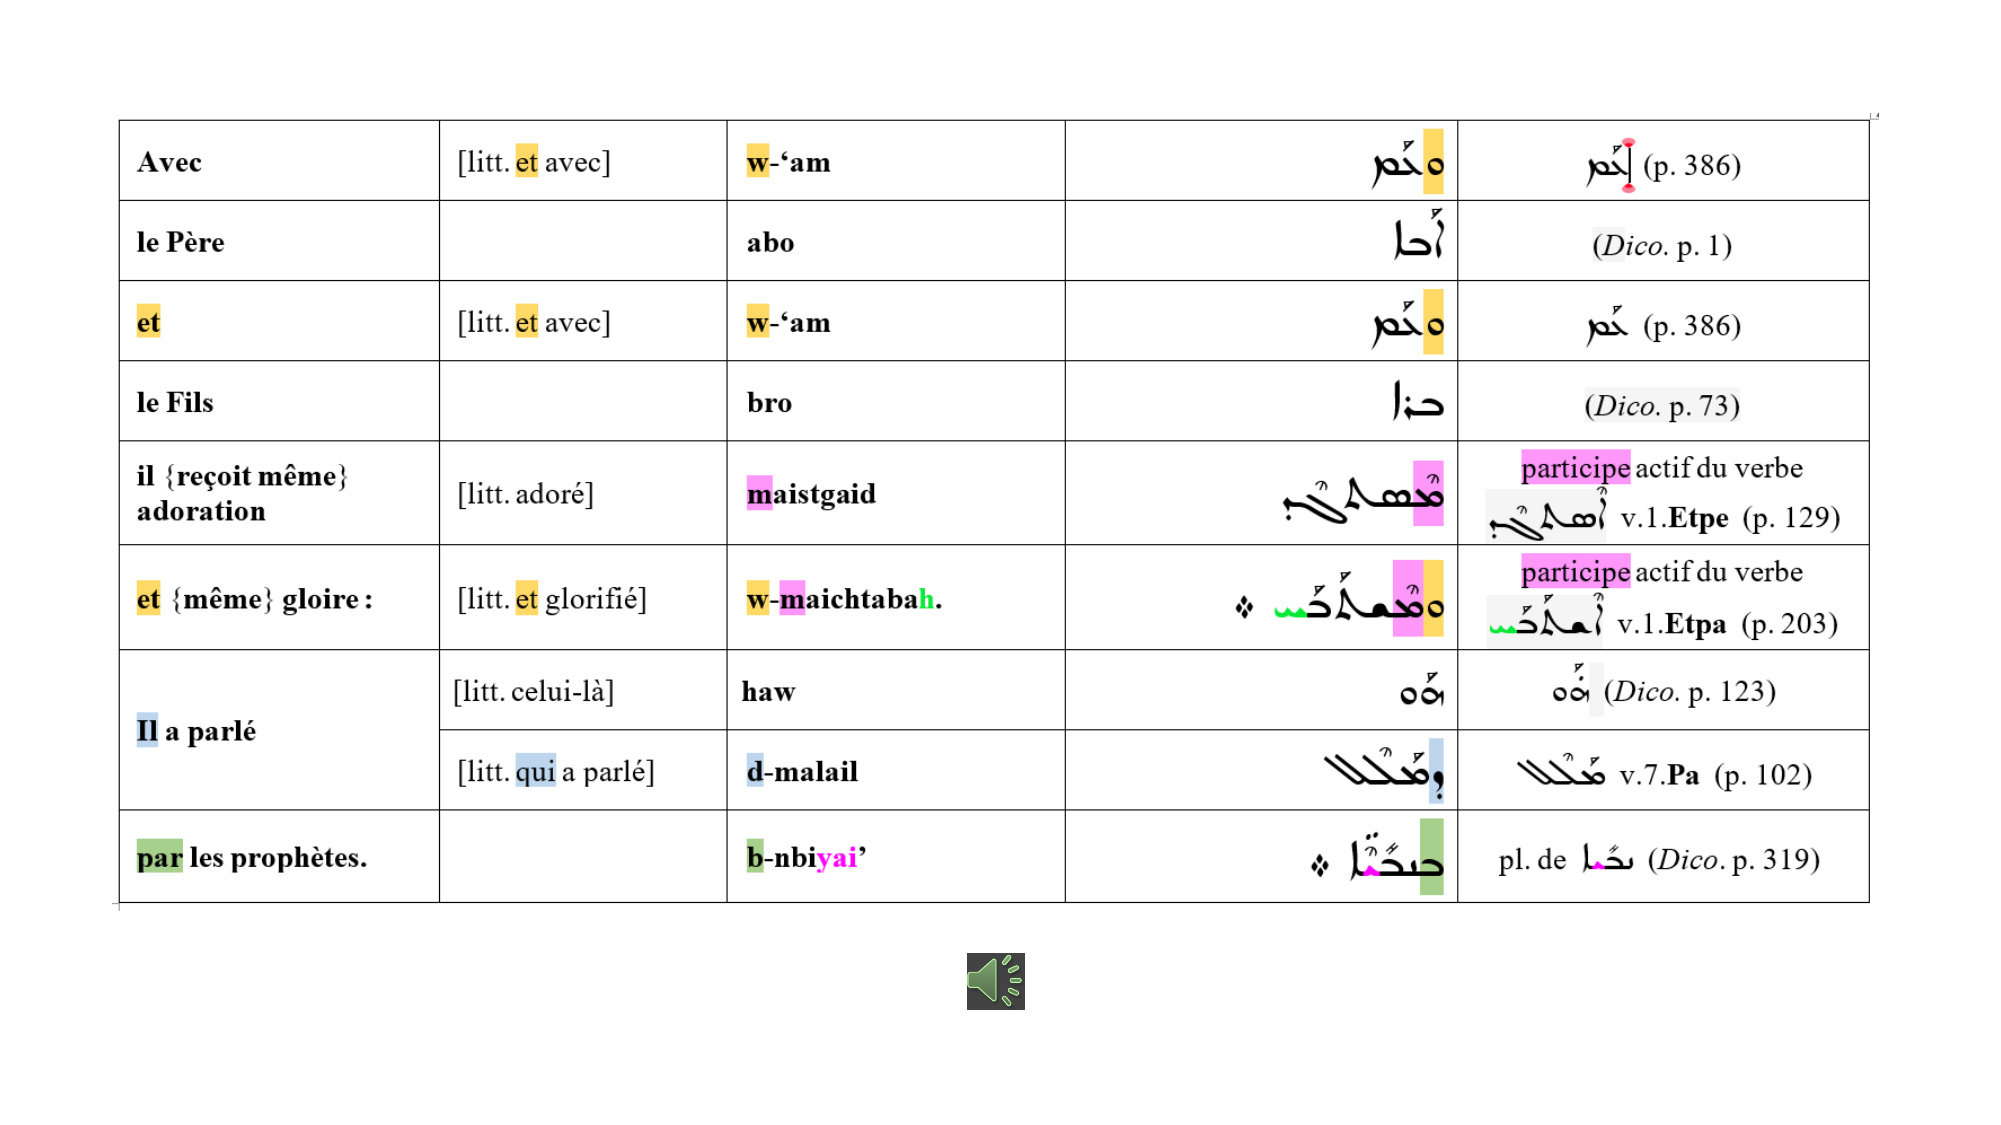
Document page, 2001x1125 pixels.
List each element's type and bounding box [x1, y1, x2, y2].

picture [112, 113, 1879, 911]
picture [966, 952, 1026, 1012]
